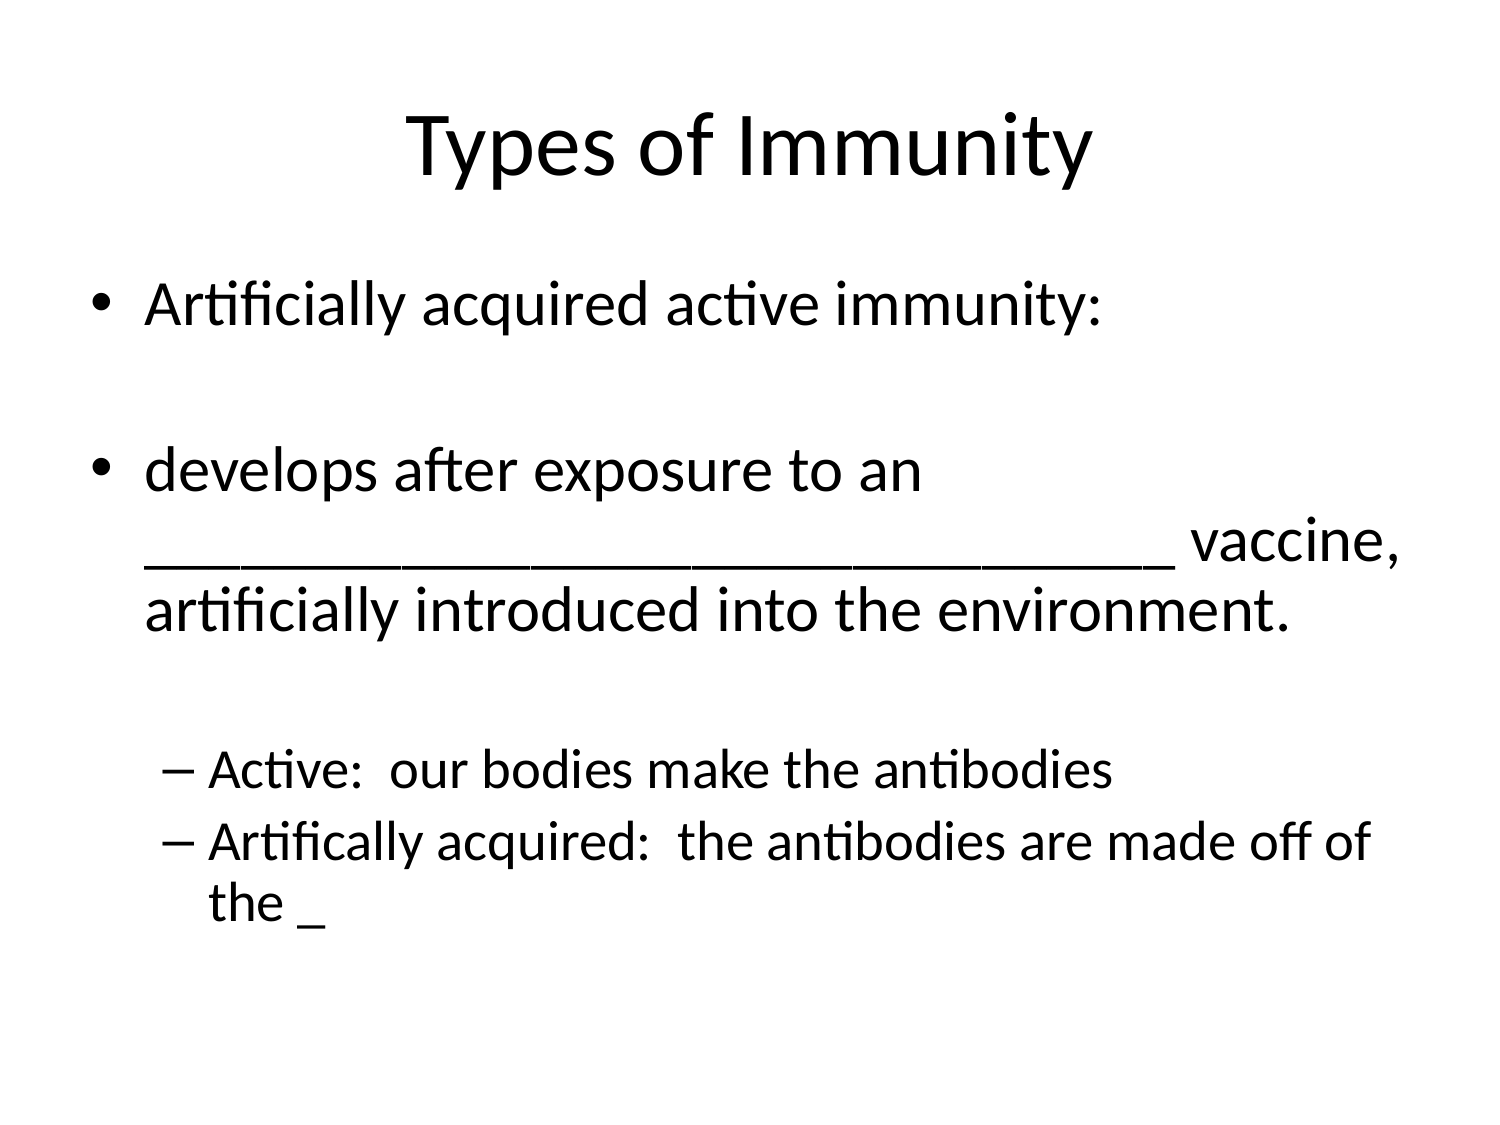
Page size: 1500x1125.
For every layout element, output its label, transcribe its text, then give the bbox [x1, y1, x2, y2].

list Artificially acquired active immunity: develops after exposure to an ________________________________ vaccine, artificially introduced into the environment. Active: our bodies make the antibodies Artifically acquired: the antibodies are made off of the _ [75, 262, 1425, 1005]
title Types of Immunity [75, 45, 1425, 233]
